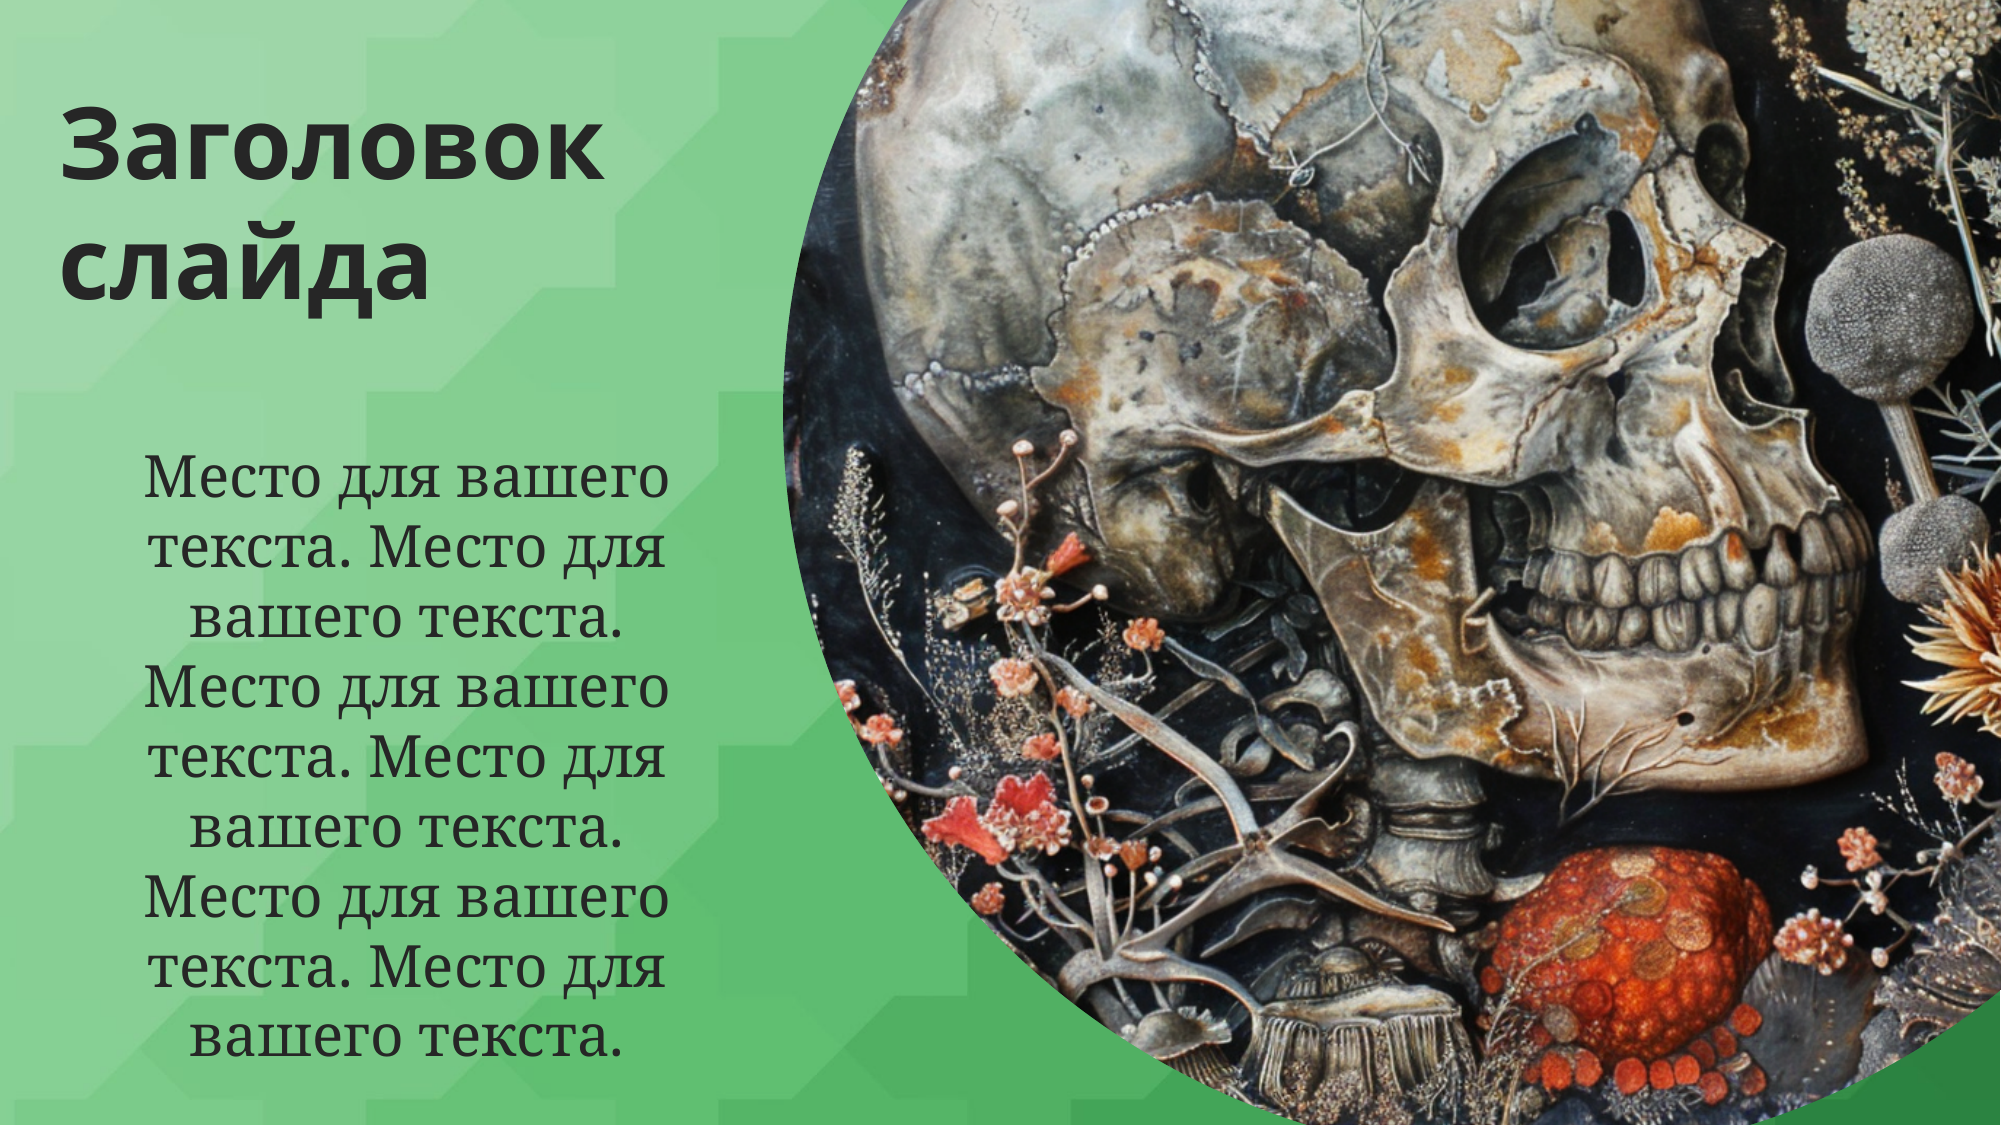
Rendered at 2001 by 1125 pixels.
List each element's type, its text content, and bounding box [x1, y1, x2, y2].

text_box Заголовок слайда [43, 72, 731, 366]
text_box Место для вашего текста. Место для вашего текста. Место для вашего текста. Место для вашего текста. Место для вашего текста. Место для вашего текста. [20, 431, 782, 1125]
picture [782, 0, 2001, 1125]
